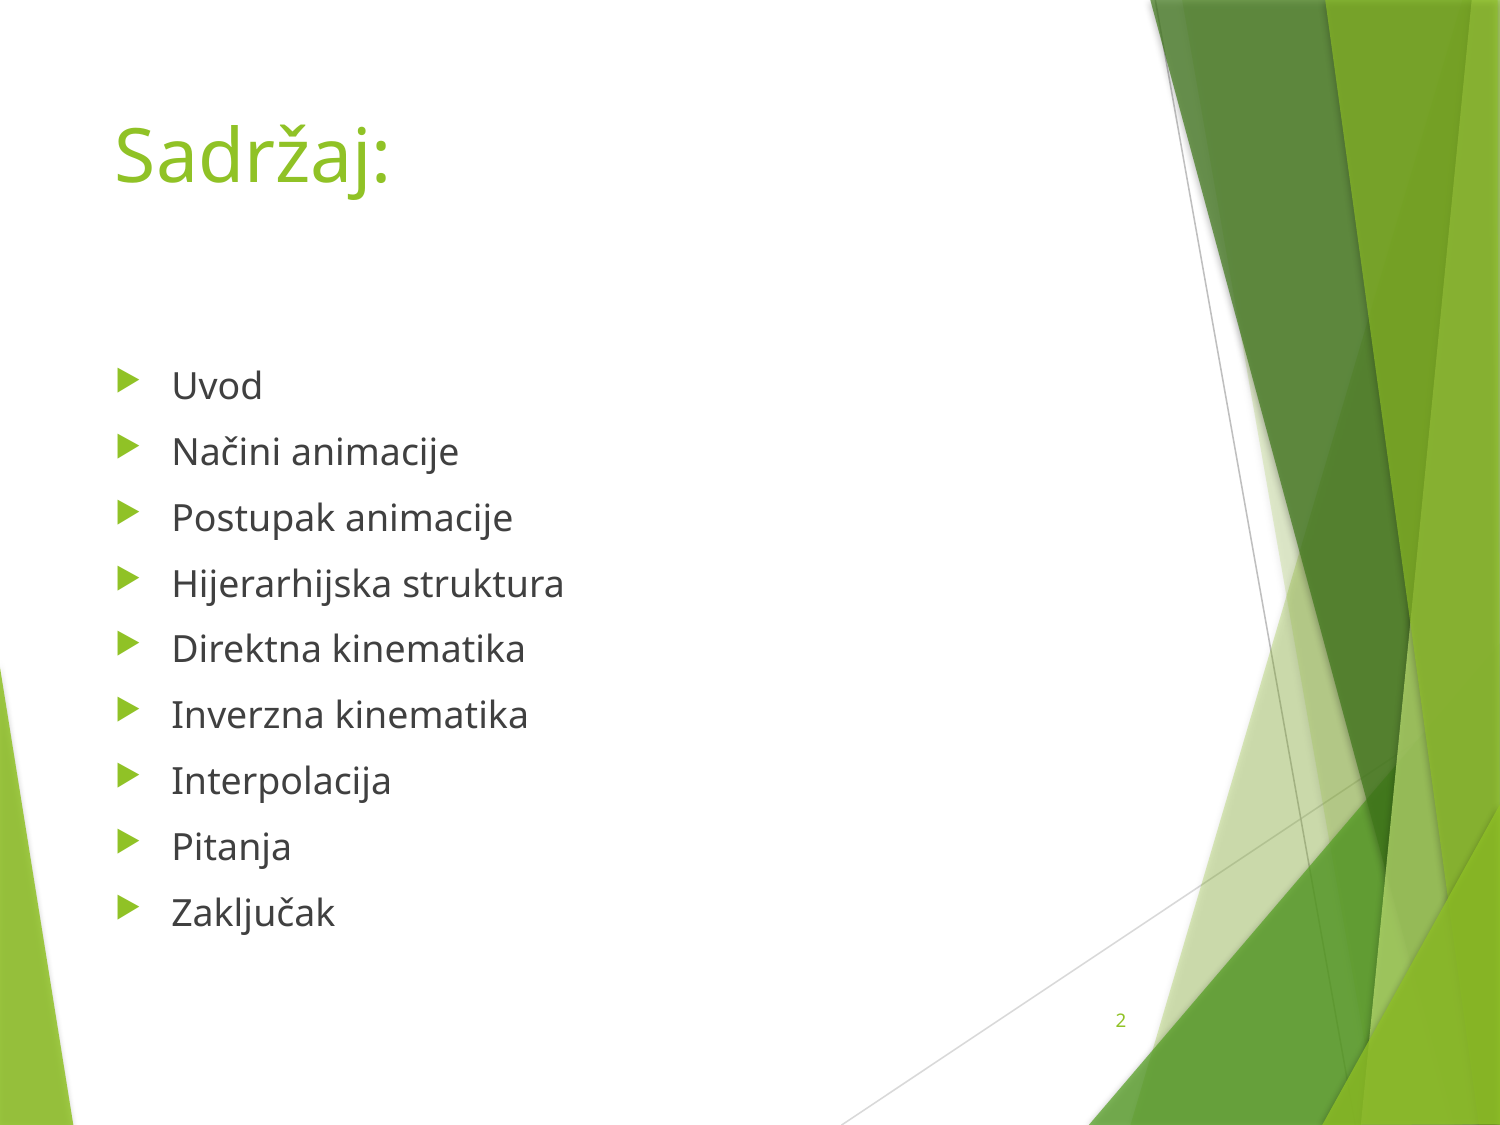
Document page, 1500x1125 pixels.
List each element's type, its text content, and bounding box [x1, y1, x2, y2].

title Sadržaj: [99, 99, 1142, 317]
list Uvod Načini animacije Postupak animacije Hijerarhijska struktura Direktna kinematika Inverzna kinematika Interpolacija Pitanja Zaključak [99, 354, 1142, 992]
slide_number 2 [1057, 991, 1142, 1051]
